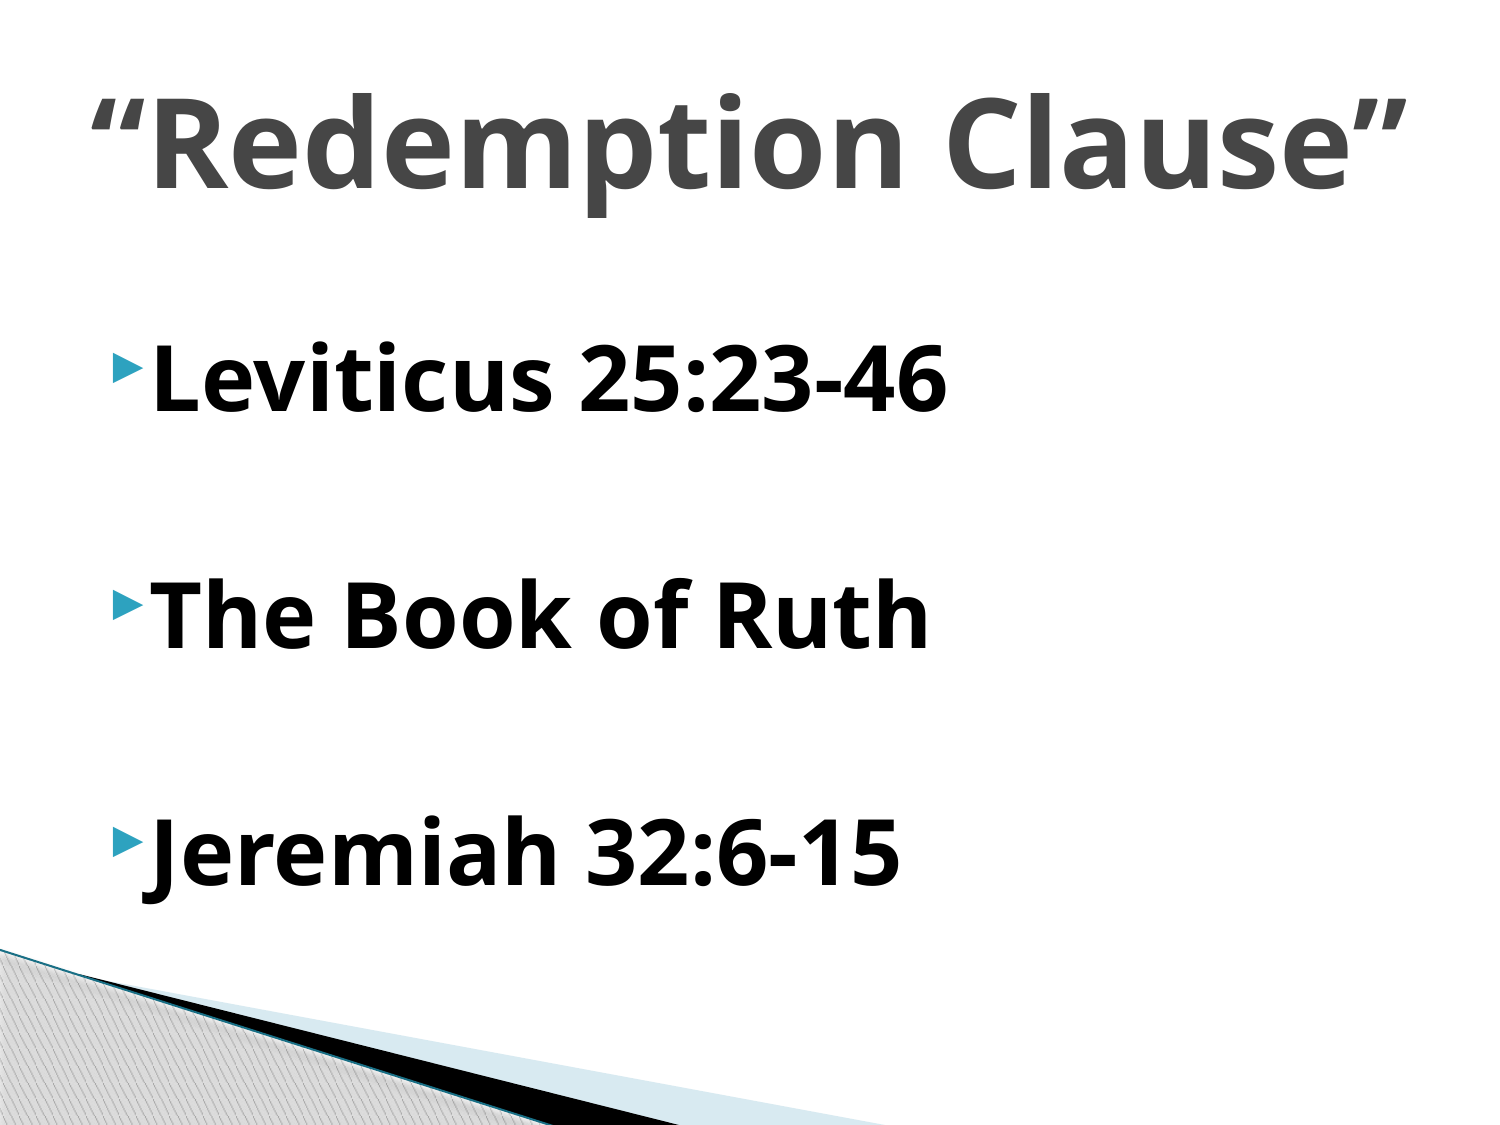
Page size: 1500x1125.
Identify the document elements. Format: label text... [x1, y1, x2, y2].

list Leviticus 25:23-46 The Book of Ruth Jeremiah 32:6-15 [75, 312, 1425, 1055]
title “Redemption Clause” [75, 45, 1425, 233]
